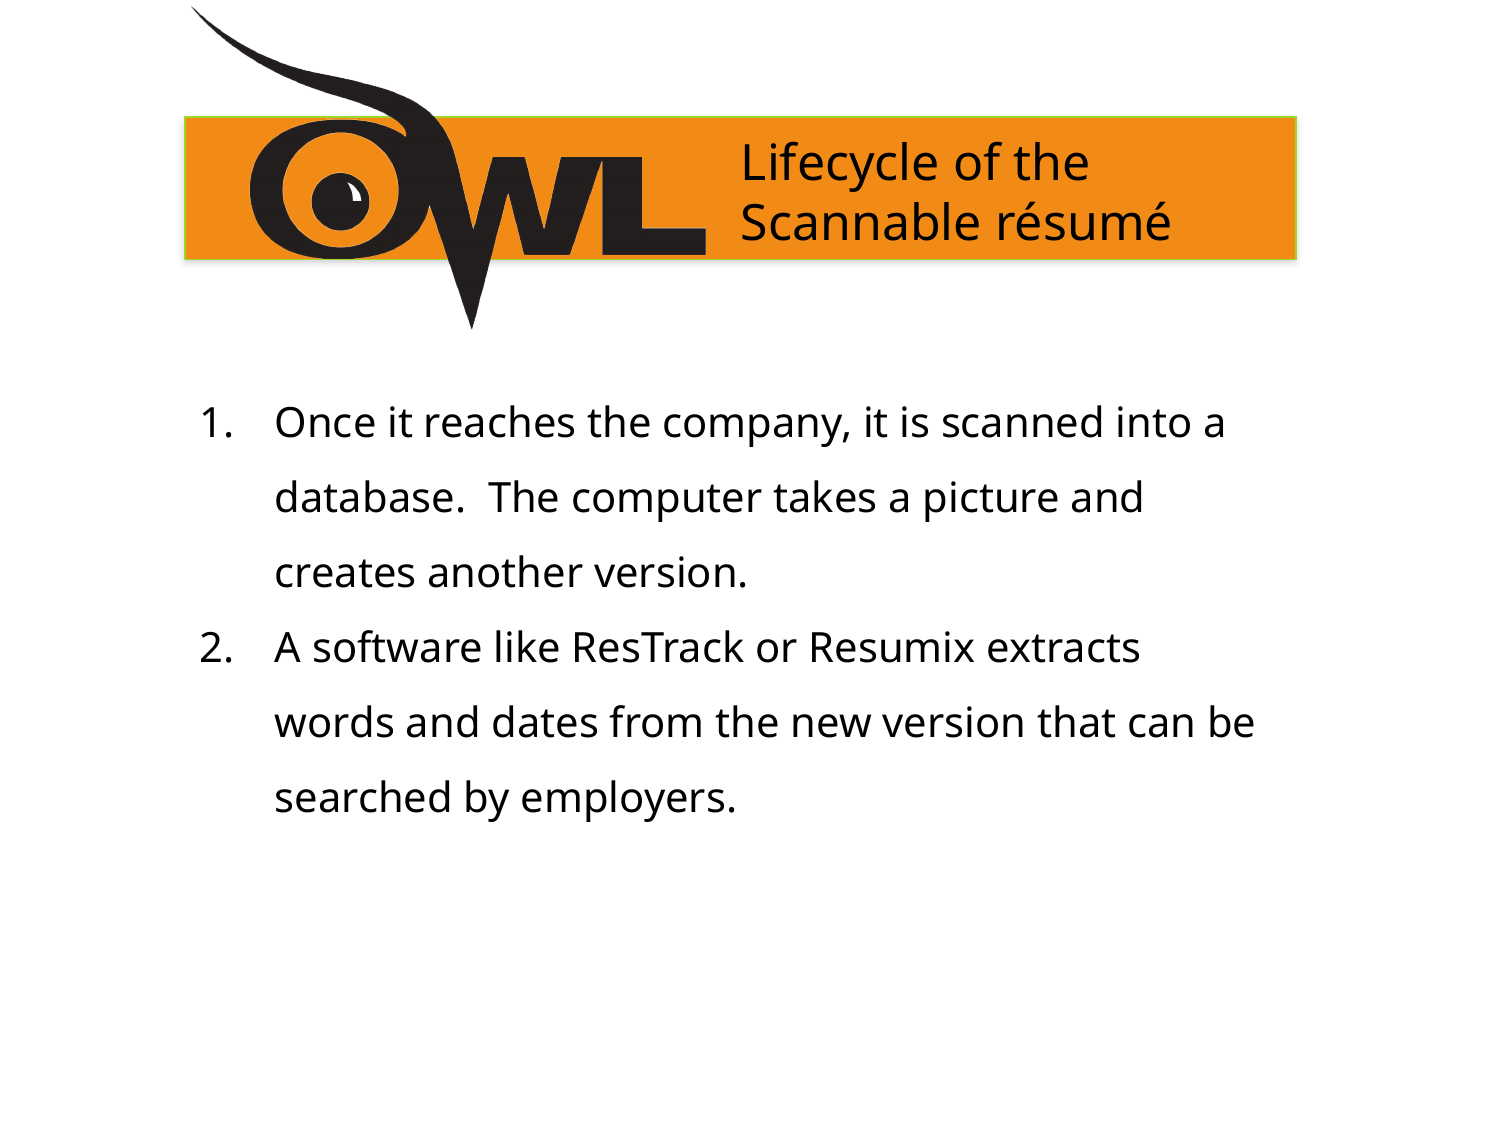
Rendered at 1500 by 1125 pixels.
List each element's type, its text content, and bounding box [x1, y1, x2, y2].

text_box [184, 0, 1297, 332]
text_box Once it reaches the company, it is scanned into a database. The computer takes a picture and creates another version. A software like ResTrack or Resumix extracts words and dates from the new version that can be searched by employers. [185, 363, 1272, 904]
